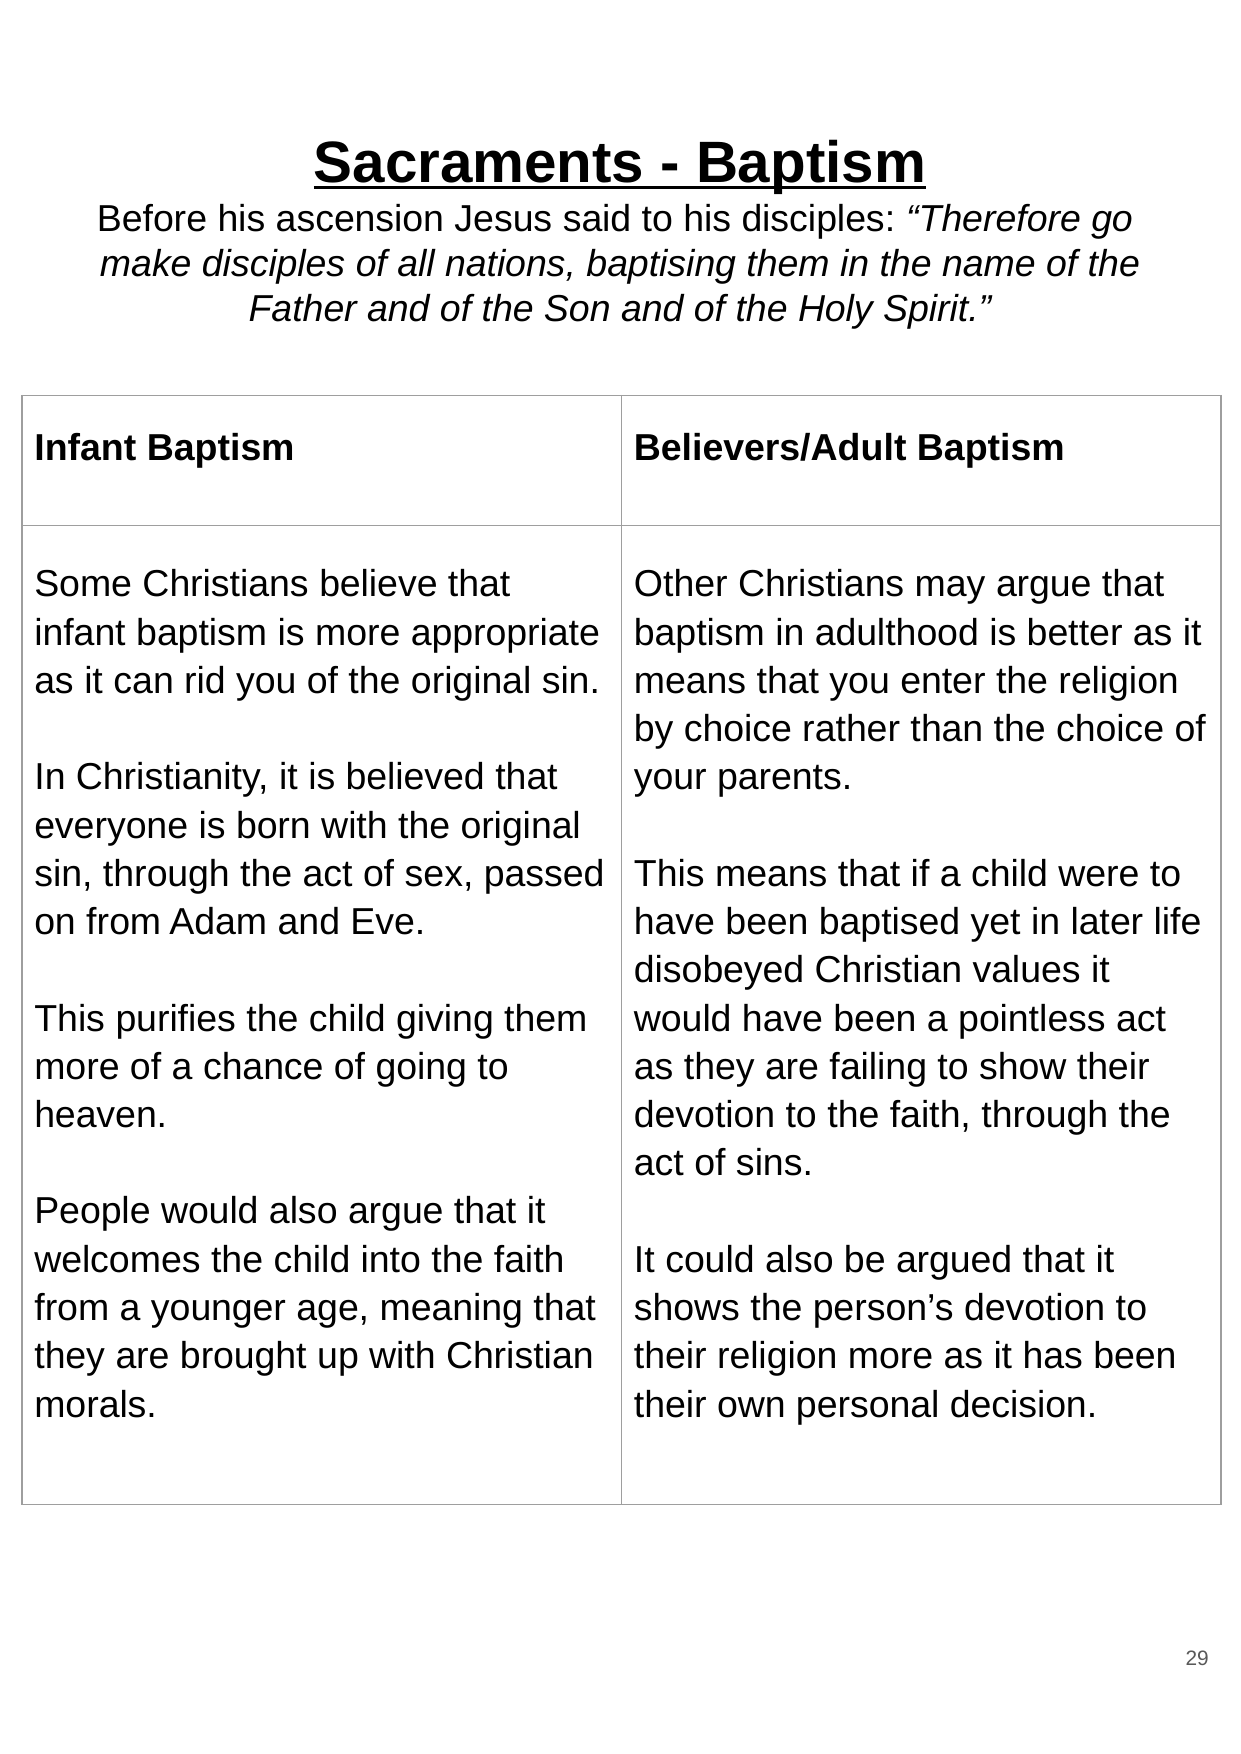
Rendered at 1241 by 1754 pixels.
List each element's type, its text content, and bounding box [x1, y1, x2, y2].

table_cell Other Christians may argue that baptism in adulthood is better as it means that you enter the religion by choice rather than the choice of your parents. This means that if a child were to have been baptised yet in later life disobeyed Christian values it would have been a pointless act as they are failing to show their devotion to the faith, through the act of sins. It could also be argued that it shows the person’s devotion to their religion more as it has been their own personal decision. [622, 526, 1220, 1504]
title Sacraments - Baptism Before his ascension Jesus said to his disciples: “Therefore go make disciples of all nations, baptising them in the name of the Father and of the Son and of the Holy Spirit.” [42, 109, 1198, 305]
table_cell Some Christians believe that infant baptism is more appropriate as it can rid you of the original sin. In Christianity, it is believed that everyone is born with the original sin, through the act of sex, passed on from Adam and Eve. This purifies the child giving them more of a chance of going to heaven. People would also argue that it welcomes the child into the faith from a younger age, meaning that they are brought up with Christian morals. [23, 526, 621, 1504]
table_header Infant Baptism [23, 396, 621, 525]
slide_number 29 [1149, 1590, 1224, 1725]
table_header Believers/Adult Baptism [622, 396, 1220, 525]
